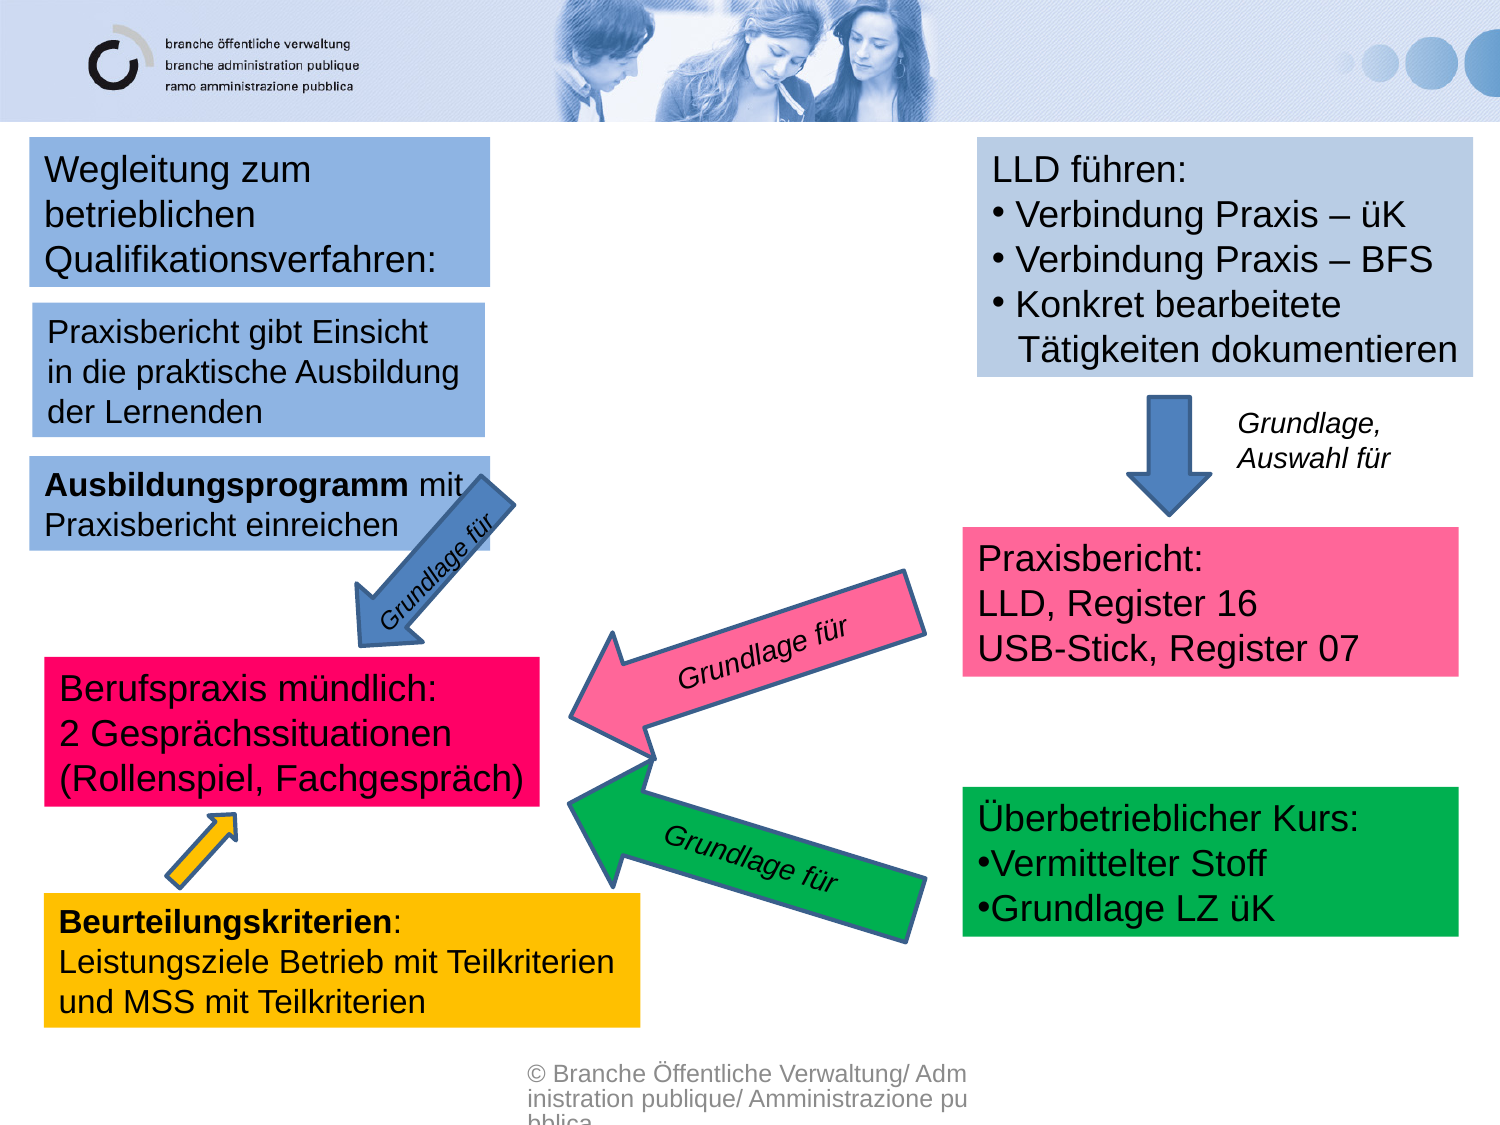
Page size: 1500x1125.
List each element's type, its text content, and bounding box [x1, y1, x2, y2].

text_box Beurteilungskriterien: Leistungsziele Betrieb mit Teilkriterien und MSS mit Teilkriterien [43, 893, 641, 1028]
text_box Praxisbericht gibt Einsicht in die praktische Ausbildung der Lernenden [32, 302, 485, 438]
text_box [354, 473, 517, 619]
text_box [164, 812, 239, 891]
text_box Ausbildungsprogramm mit Praxisbericht einreichen [29, 456, 491, 551]
text_box Grundlage, Auswahl für [1223, 397, 1406, 482]
text_box Praxisbericht: LLD, Register 16 USB-Stick, Register 07 [962, 527, 1459, 677]
text_box Überbetrieblicher Kurs: Vermittelter Stoff Grundlage LZ üK [962, 786, 1459, 937]
text_box Grundlage für [655, 586, 895, 709]
text_box Grundlage für [644, 803, 885, 920]
picture [0, 0, 1500, 122]
text_box LLD führen: Verbindung Praxis – üK Verbindung Praxis – BFS Konkret bearbeitete Tätigkeiten dokumentieren [977, 137, 1474, 377]
text_box Wegleitung zum betrieblichen Qualifikationsverfahren: [29, 137, 491, 287]
footer © Branche Öffentliche Verwaltung/ Administration publique/ Amministrazione pubblica [512, 1042, 988, 1103]
text_box [568, 568, 927, 762]
text_box [356, 623, 380, 649]
text_box Grundlage für [355, 482, 523, 653]
text_box Berufspraxis mündlich: 2 Gesprächssituationen (Rollenspiel, Fachgespräch) [44, 656, 540, 807]
text_box [566, 757, 928, 945]
text_box [394, 629, 425, 647]
text_box [1126, 394, 1213, 518]
